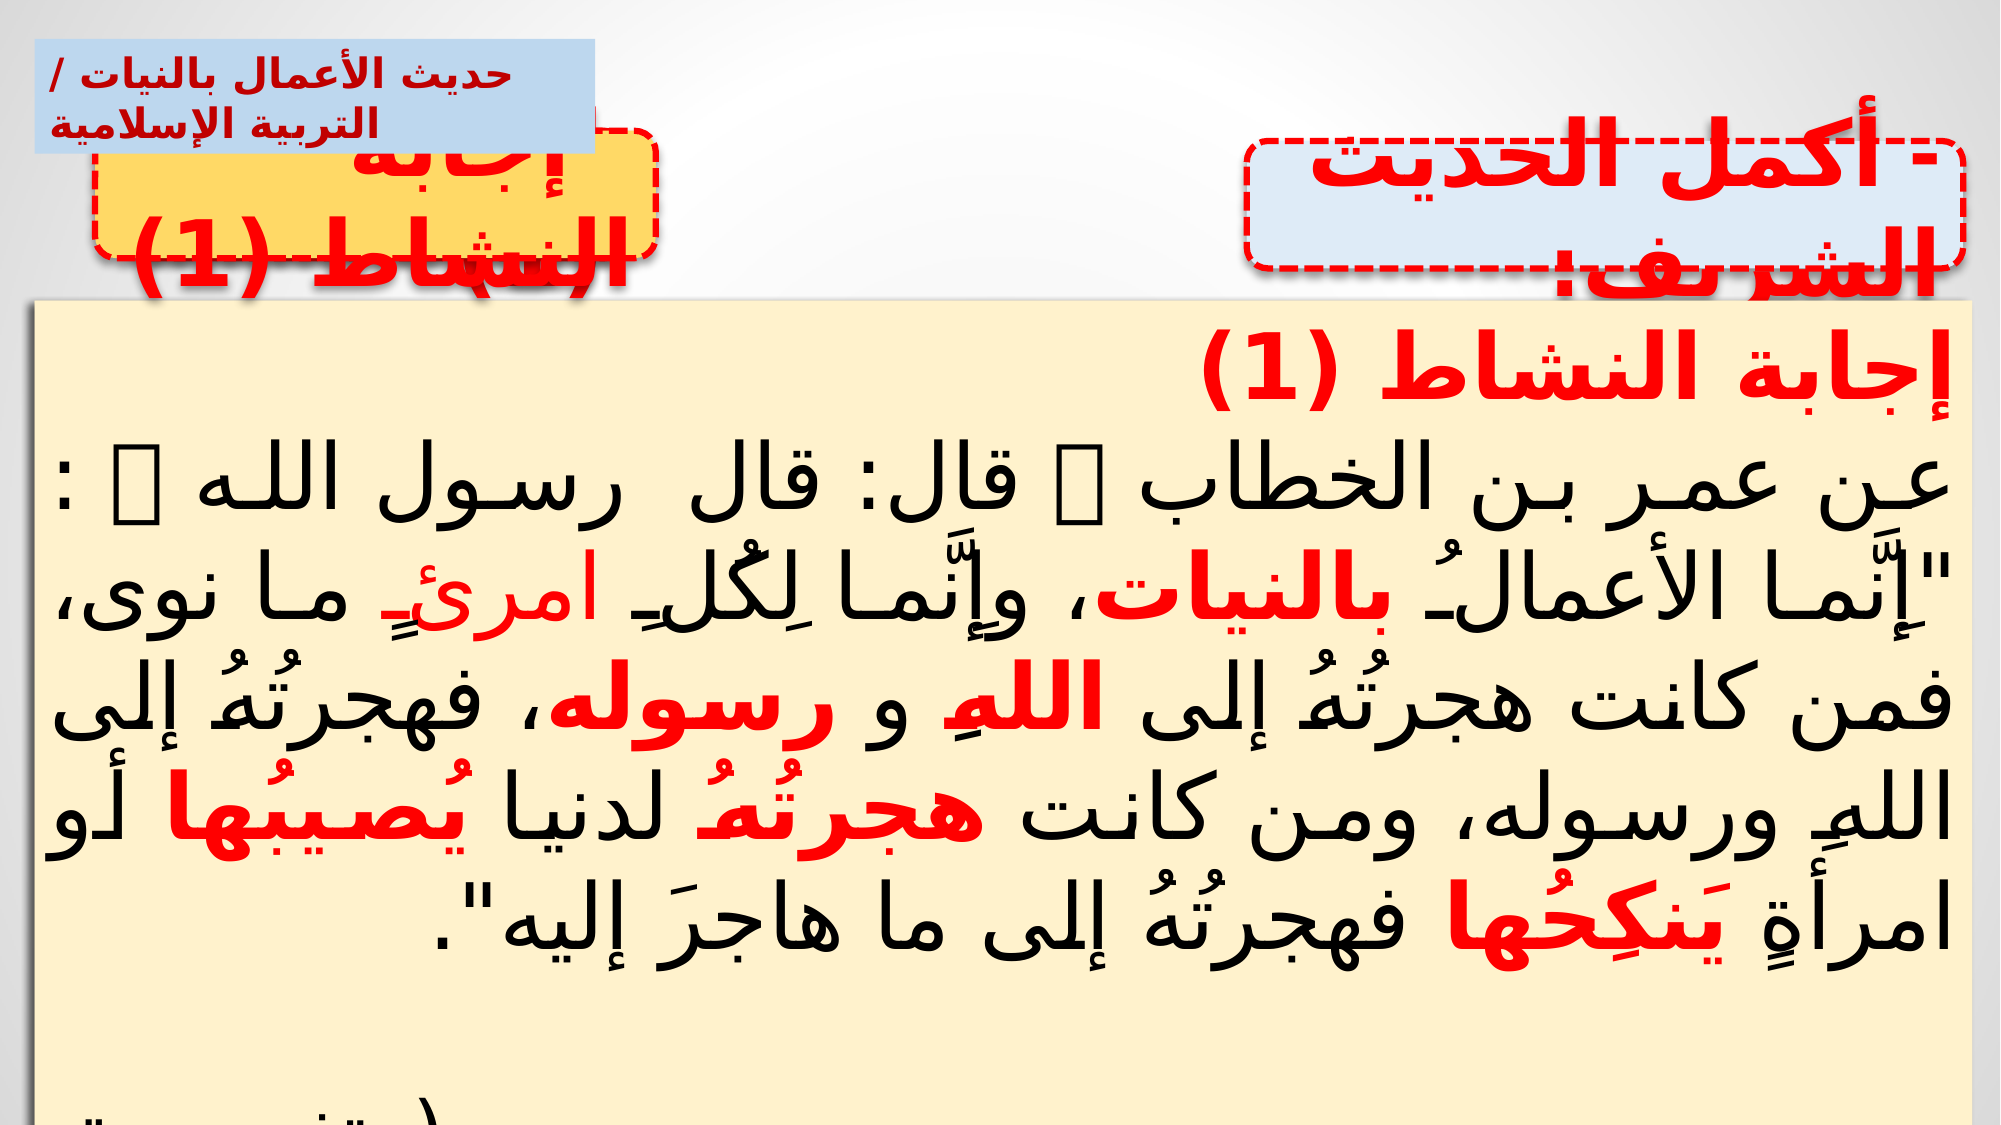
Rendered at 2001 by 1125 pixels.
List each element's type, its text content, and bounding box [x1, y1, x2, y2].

text_box إجابة النشاط (1) [94, 129, 657, 260]
text_box إجابة النشاط (1) عن عمر بن الخطاب  قال: قال رسول الله  : "إِنَّما الأعمالُ بالنيات، وإِنَّما لِكُلِ امرئٍ ما نوى، فمن كانت هجرتُهُ إلى اللهِ و رسوله، فهجرتُهُ إلى اللهِ ورسوله، ومن كانت هجرتُهُ لدنيا يُصيبُها أو امرأةٍ يَنكِحُها فهجرتُهُ إلى ما هاجرَ إليه". (متفق عليه) [34, 300, 1973, 1125]
text_box حديث الأعمال بالنيات / التربية الإسلامية [34, 38, 596, 154]
picture [0, 0, 2001, 1125]
text_box - أكمل الحديث الشريف: [1245, 139, 1965, 270]
